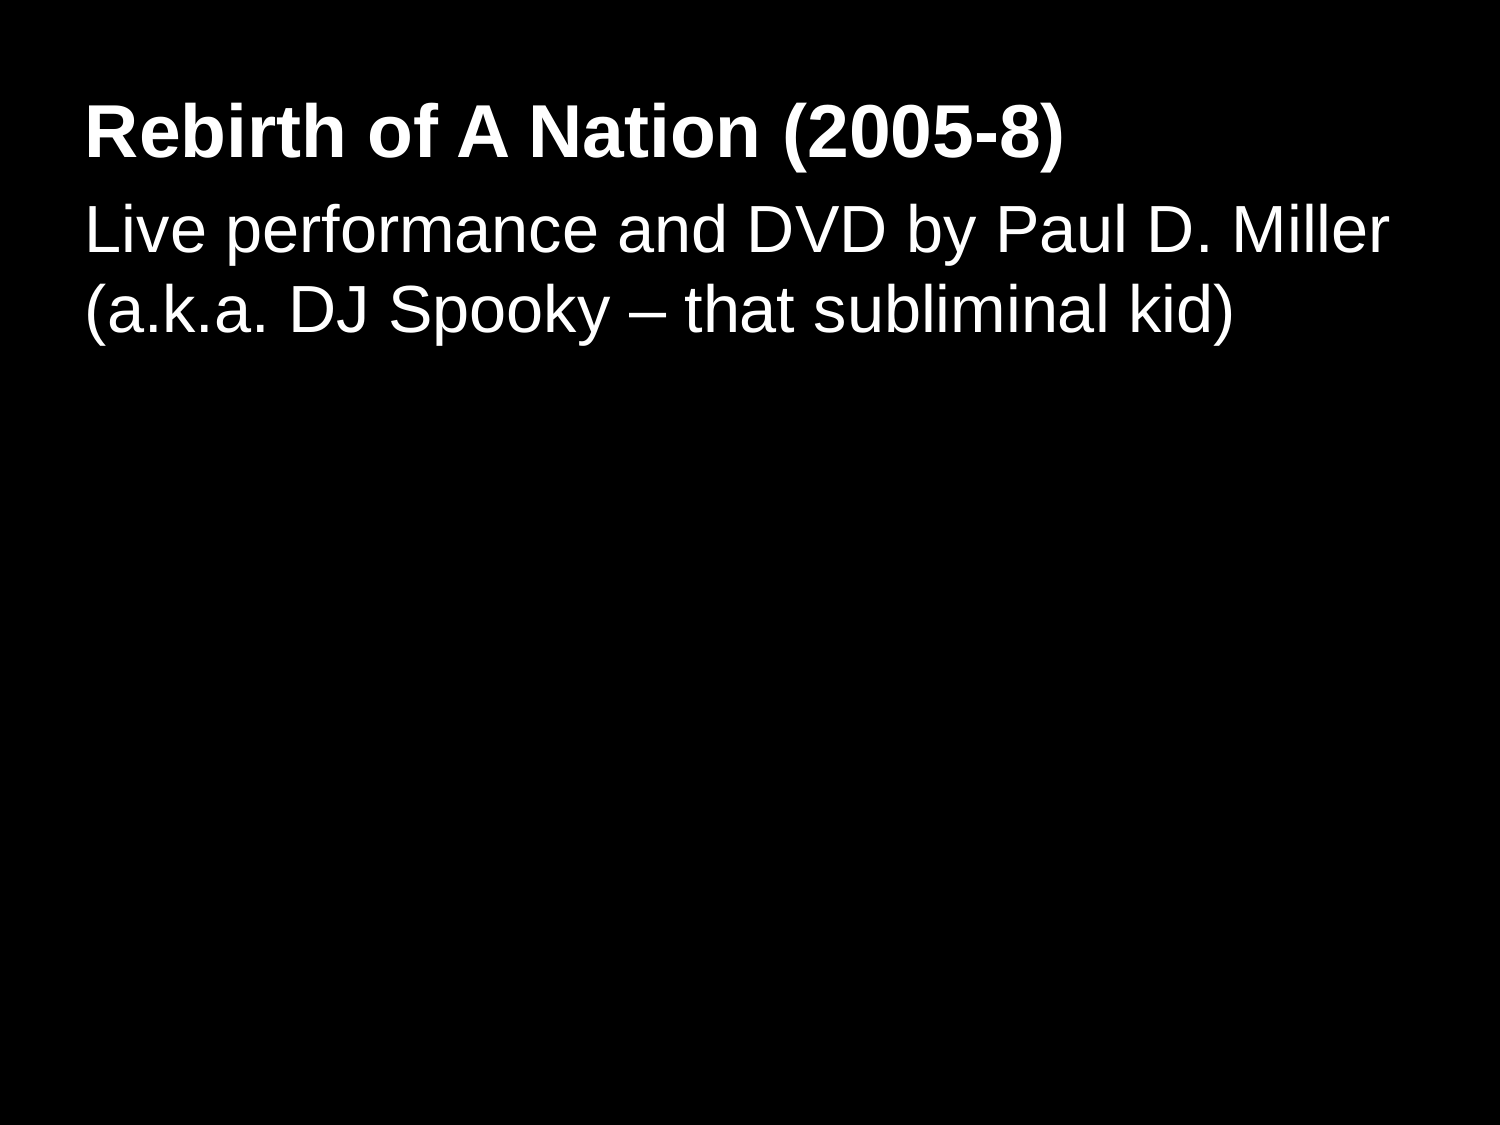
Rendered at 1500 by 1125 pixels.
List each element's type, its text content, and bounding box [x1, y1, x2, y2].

subtitle Rebirth of A Nation (2005-8) Live performance and DVD by Paul D. Miller (a.k.a. DJ Spooky – that subliminal kid) [70, 74, 1415, 1034]
